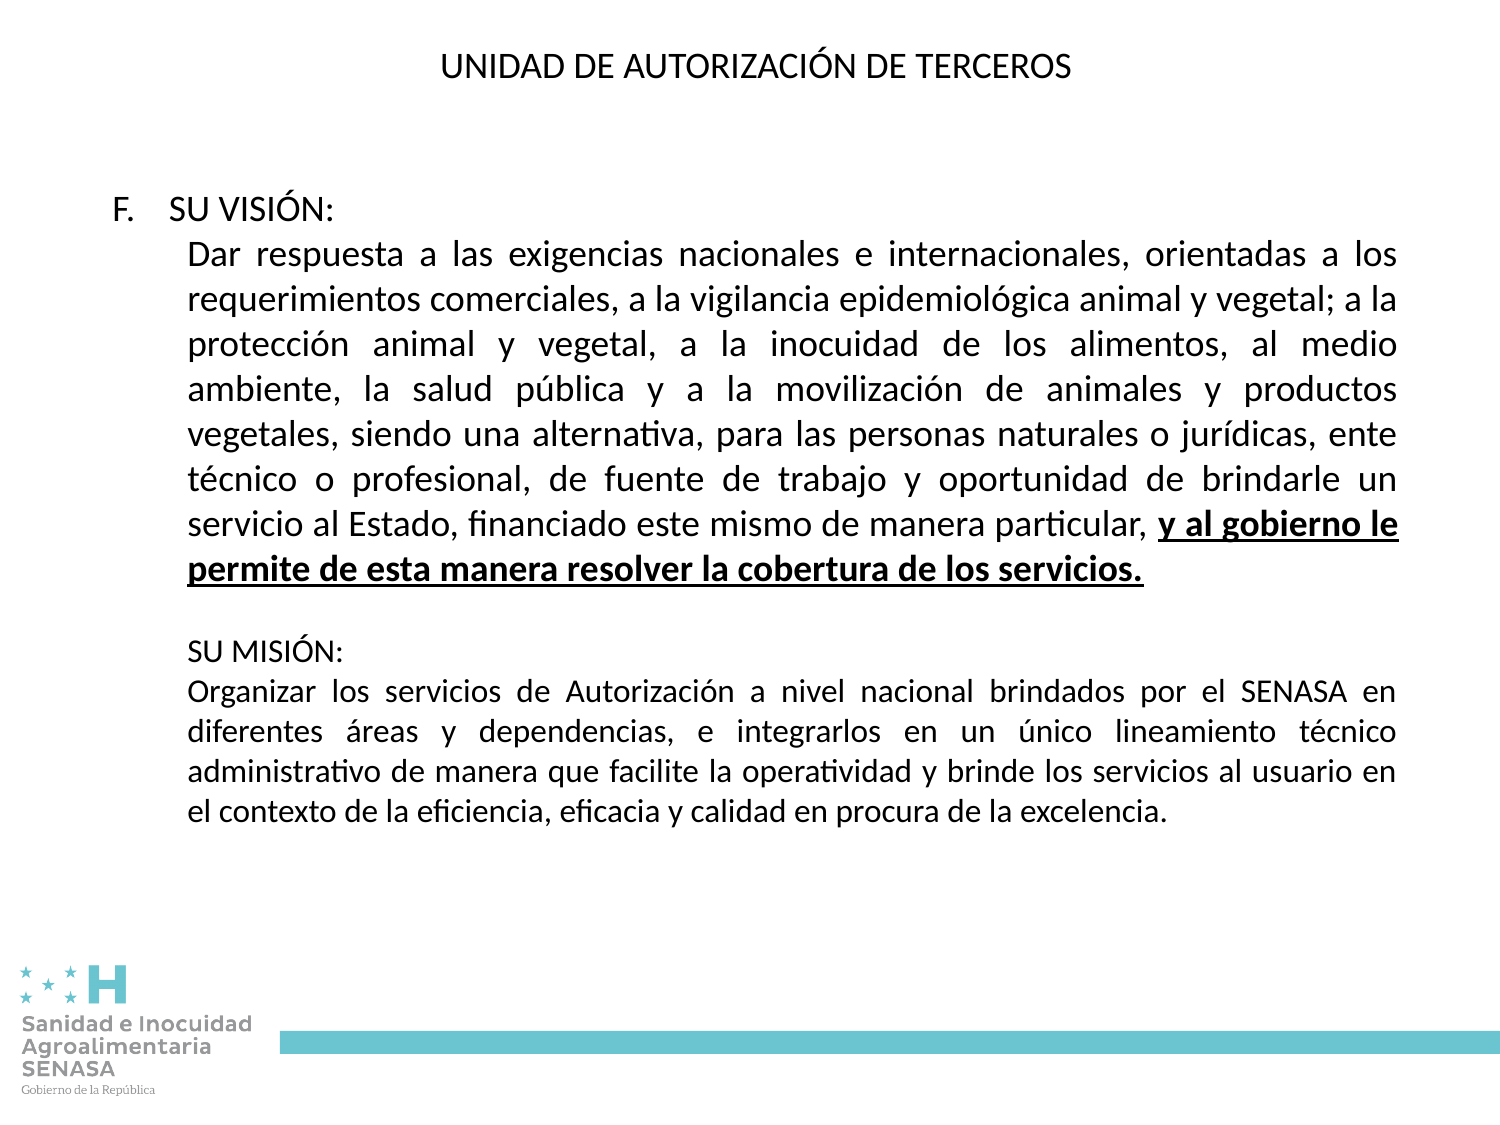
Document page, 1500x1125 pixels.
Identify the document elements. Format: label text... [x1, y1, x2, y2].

text_box SU VISIÓN: Dar respuesta a las exigencias nacionales e internacionales, orientadas a los requerimientos comerciales, a la vigilancia epidemiológica animal y vegetal; a la protección animal y vegetal, a la inocuidad de los alimentos, al medio ambiente, la salud pública y a la movilización de animales y productos vegetales, siendo una alternativa, para las personas naturales o jurídicas, ente técnico o profesional, de fuente de trabajo y oportunidad de brindarle un servicio al Estado, financiado este mismo de manera particular, y al gobierno le permite de esta manera resolver la cobertura de los servicios. SU MISIÓN: Organizar los servicios de Autorización a nivel nacional brindados por el SENASA en diferentes áreas y dependencias, e integrarlos en un único lineamiento técnico administrativo de manera que facilite la operatividad y brinde los servicios al usuario en el contexto de la eficiencia, eficacia y calidad en procura de la excelencia. [97, 176, 1414, 927]
text_box UNIDAD DE AUTORIZACIÓN DE TERCEROS [162, 34, 1350, 94]
picture [19, 965, 251, 1097]
text_box [279, 1030, 1500, 1055]
